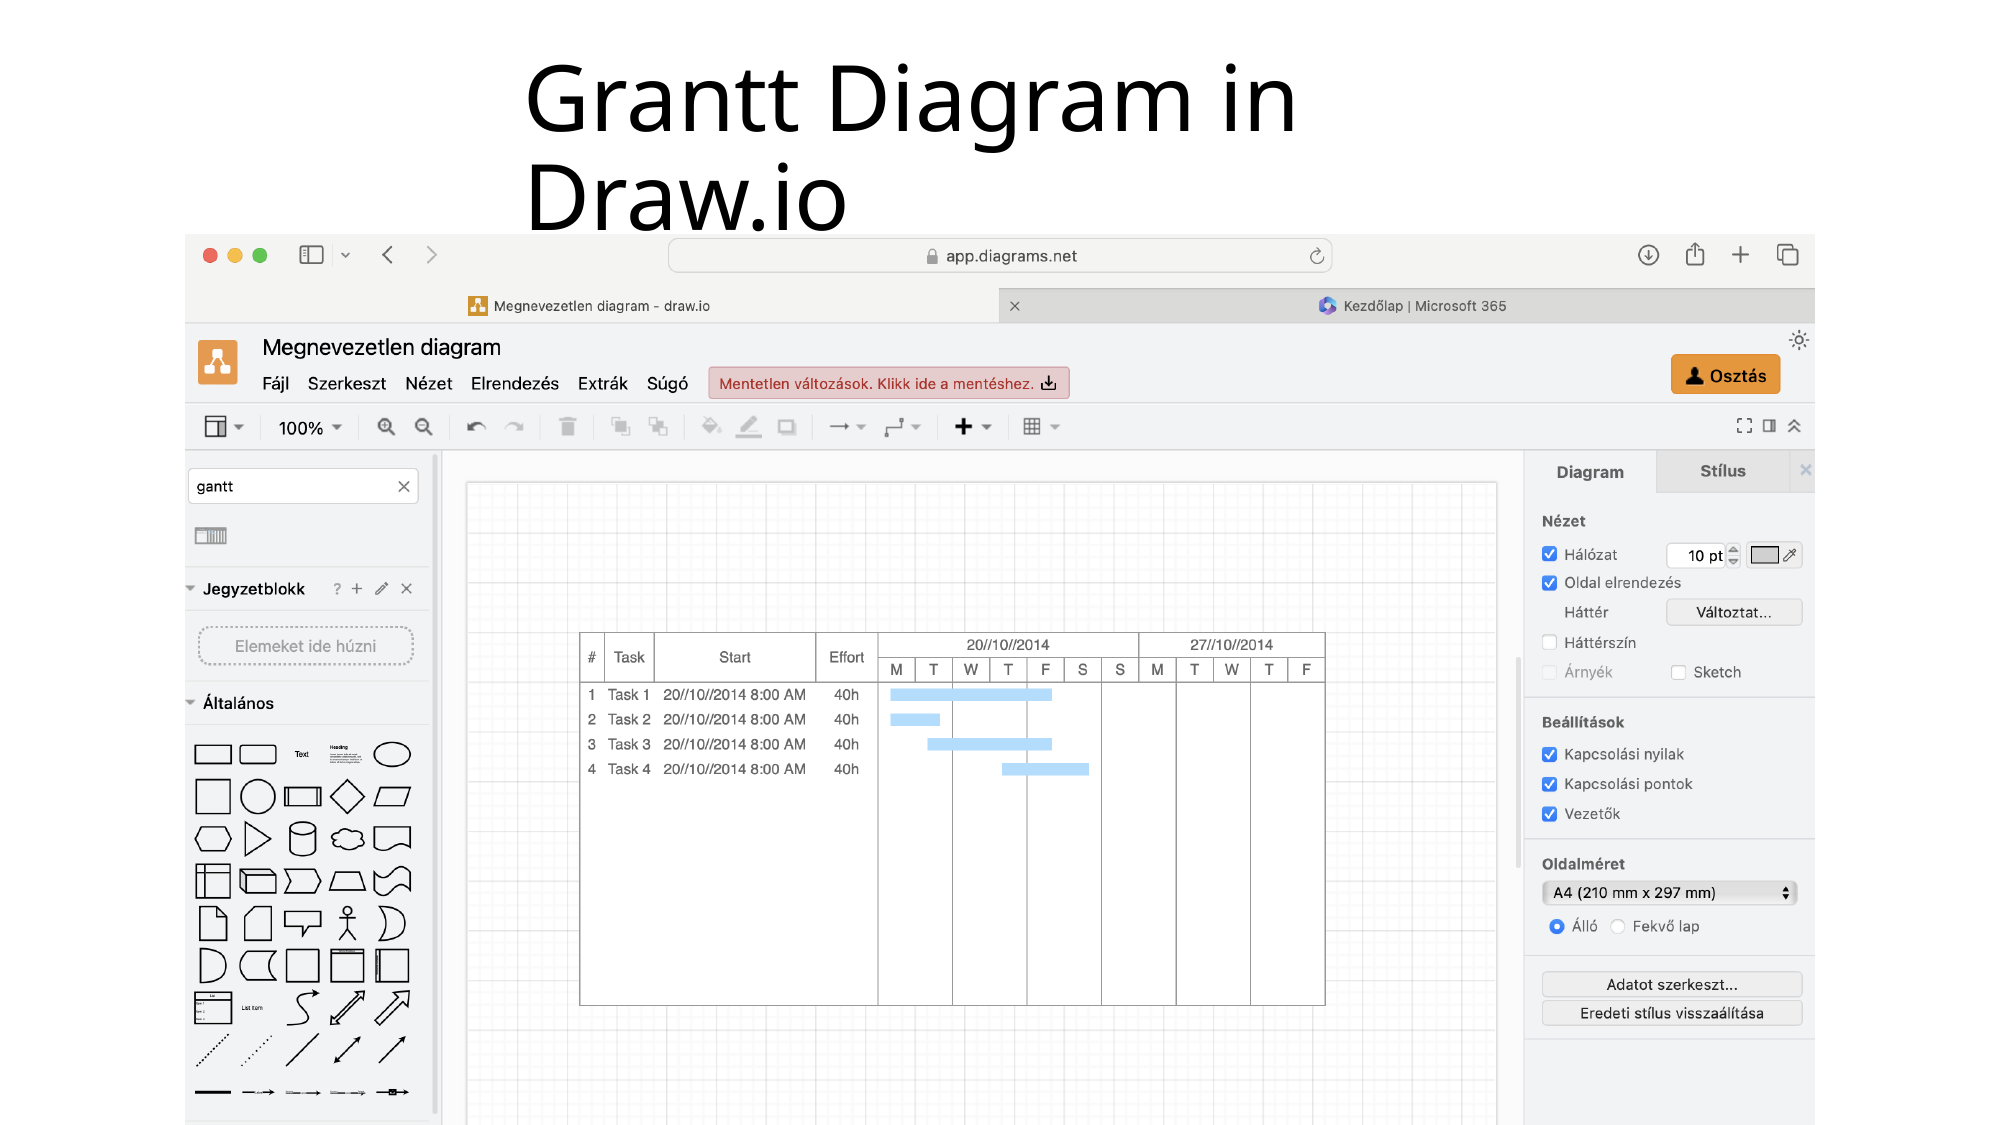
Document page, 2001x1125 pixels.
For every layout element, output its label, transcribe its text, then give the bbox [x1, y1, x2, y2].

picture [185, 234, 1815, 1125]
title Grantt Diagram in Draw.io [508, 42, 1492, 234]
